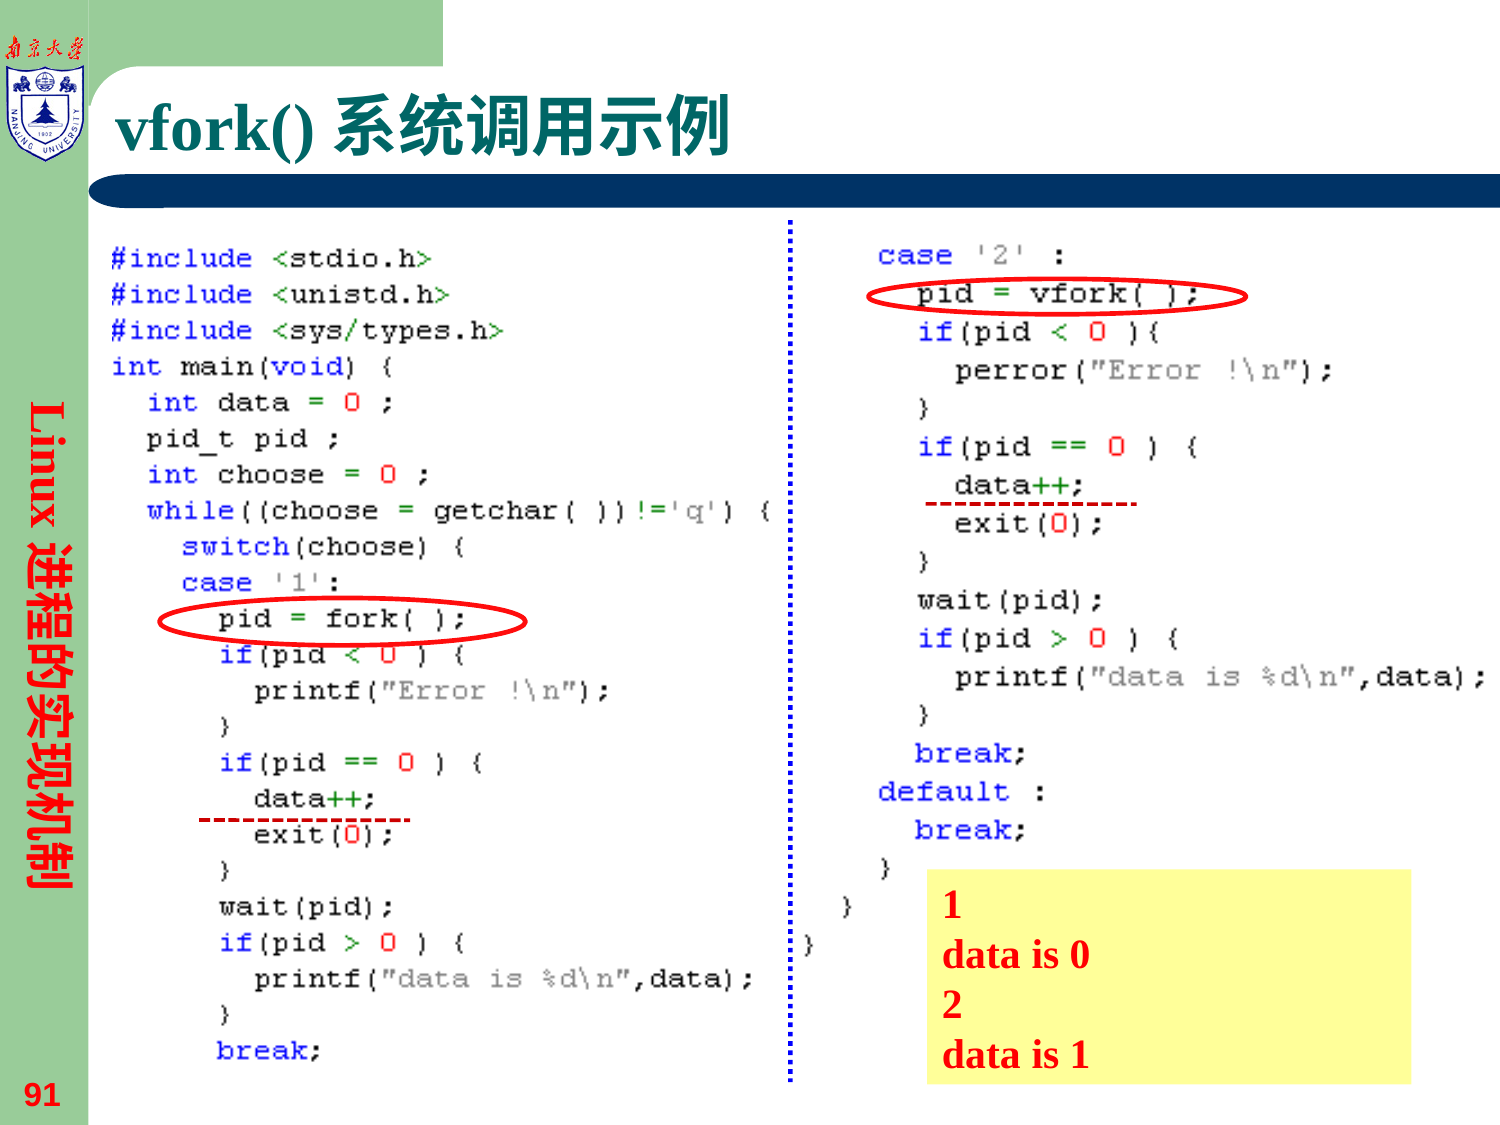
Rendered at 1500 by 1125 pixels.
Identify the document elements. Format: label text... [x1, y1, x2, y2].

slide_number 91 [0, 1065, 91, 1122]
text_box Linux进程的实现机制 [5, 328, 88, 965]
picture [111, 236, 788, 1071]
text_box 1 data is 0 2 data is 1 [927, 977, 1412, 1085]
picture [794, 236, 1499, 970]
picture [4, 30, 87, 163]
title vfork()系统调用示例 [100, 66, 1471, 173]
